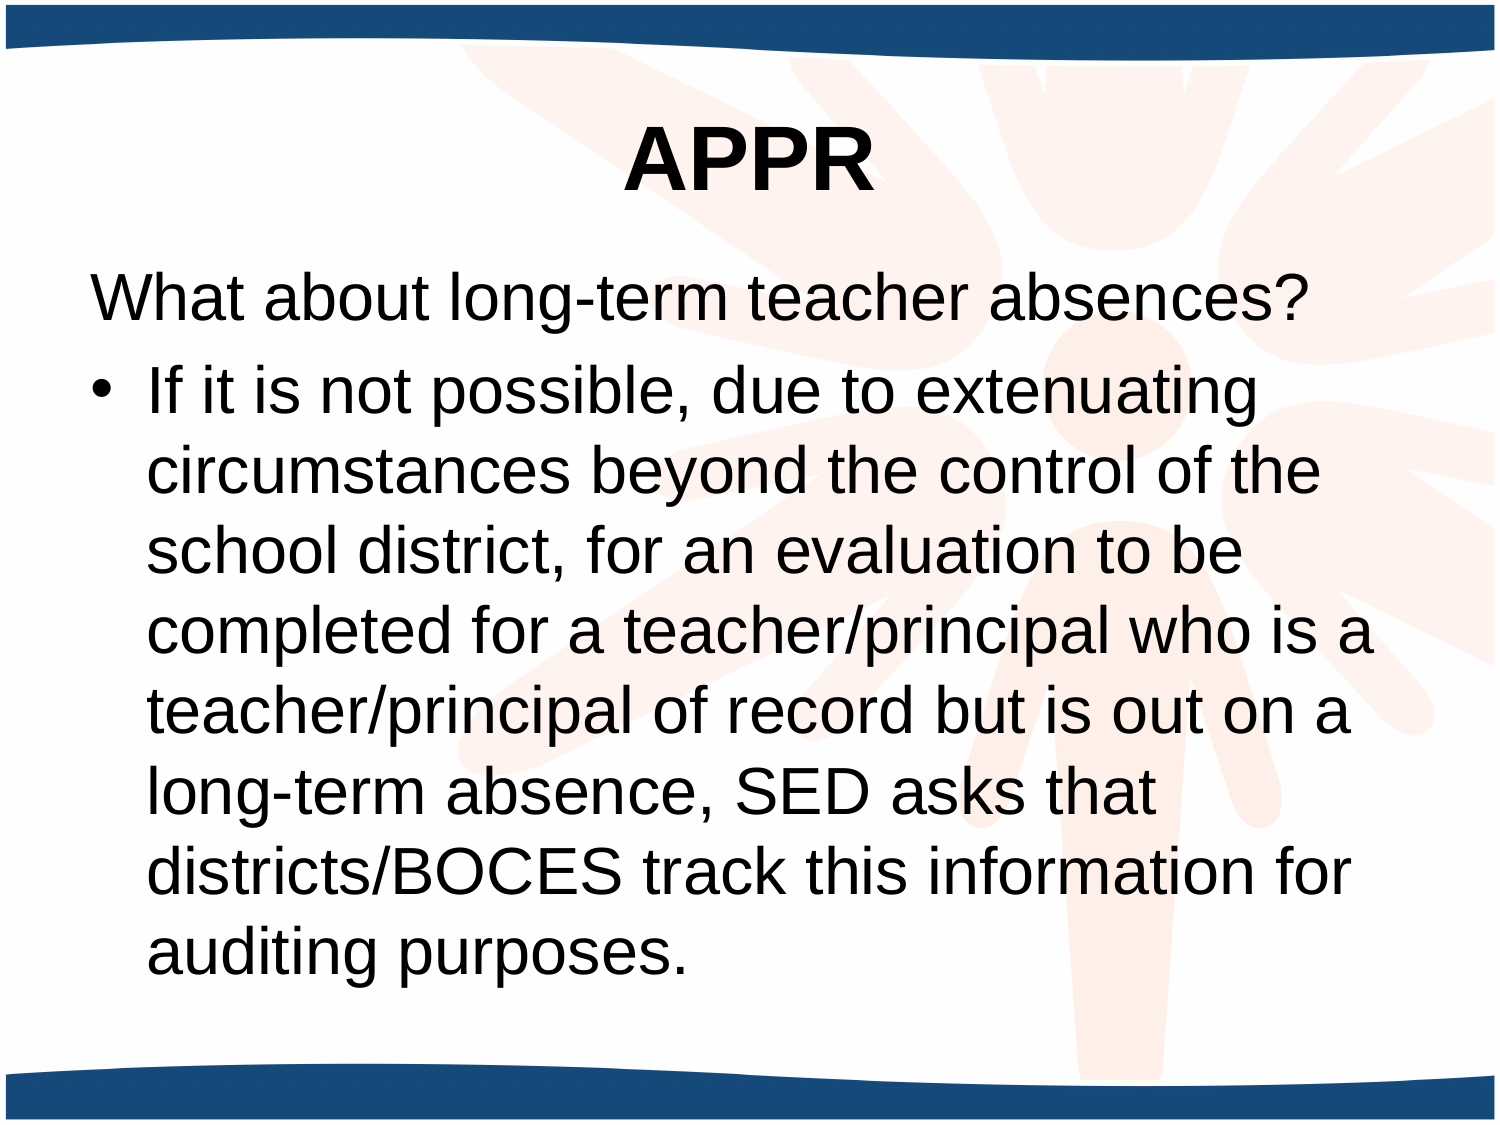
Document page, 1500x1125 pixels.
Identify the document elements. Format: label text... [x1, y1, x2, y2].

picture [0, 0, 1500, 1125]
title APPR [75, 59, 1425, 246]
list What about long-term teacher absences? If it is not possible, due to extenuating circumstances beyond the control of the school district, for an evaluation to be completed for a teacher/principal who is a teacher/principal of record but is out on a long-term absence, SED asks that districts/BOCES track this information for auditing purposes. [75, 246, 1425, 1125]
